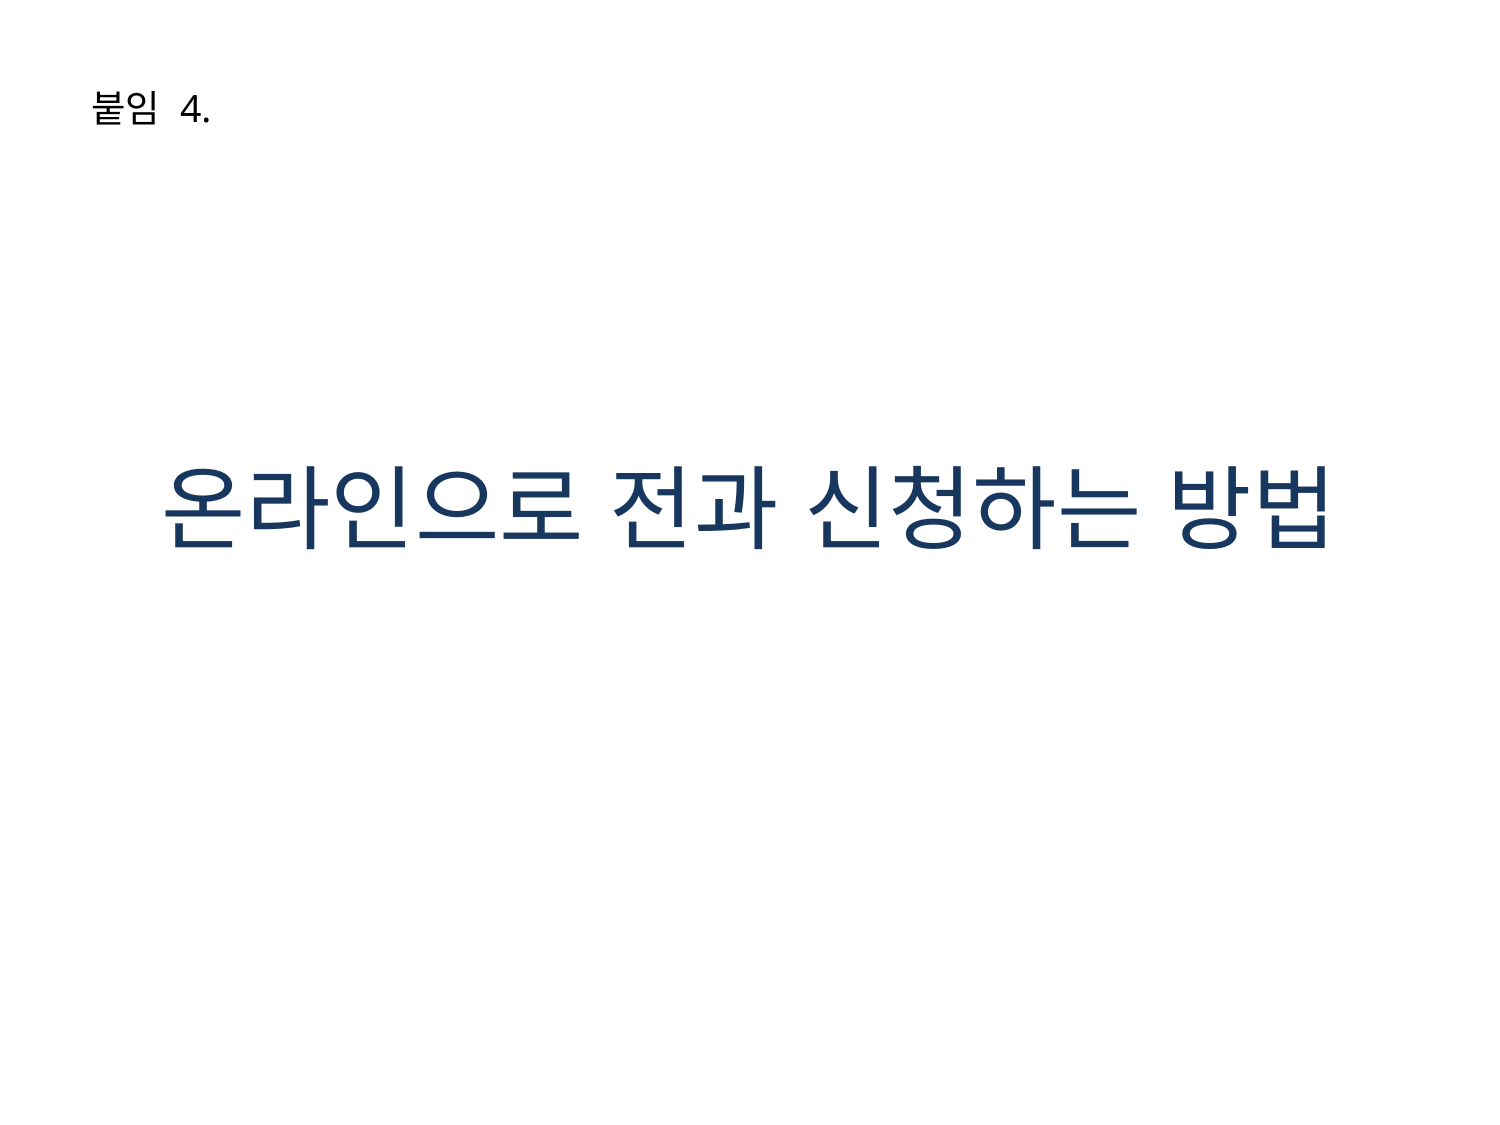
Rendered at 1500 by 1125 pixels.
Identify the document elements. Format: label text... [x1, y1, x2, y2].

title 온라인으로 전과 신청하는 방법 [112, 385, 1388, 627]
text_box 붙임 4. [76, 78, 479, 138]
